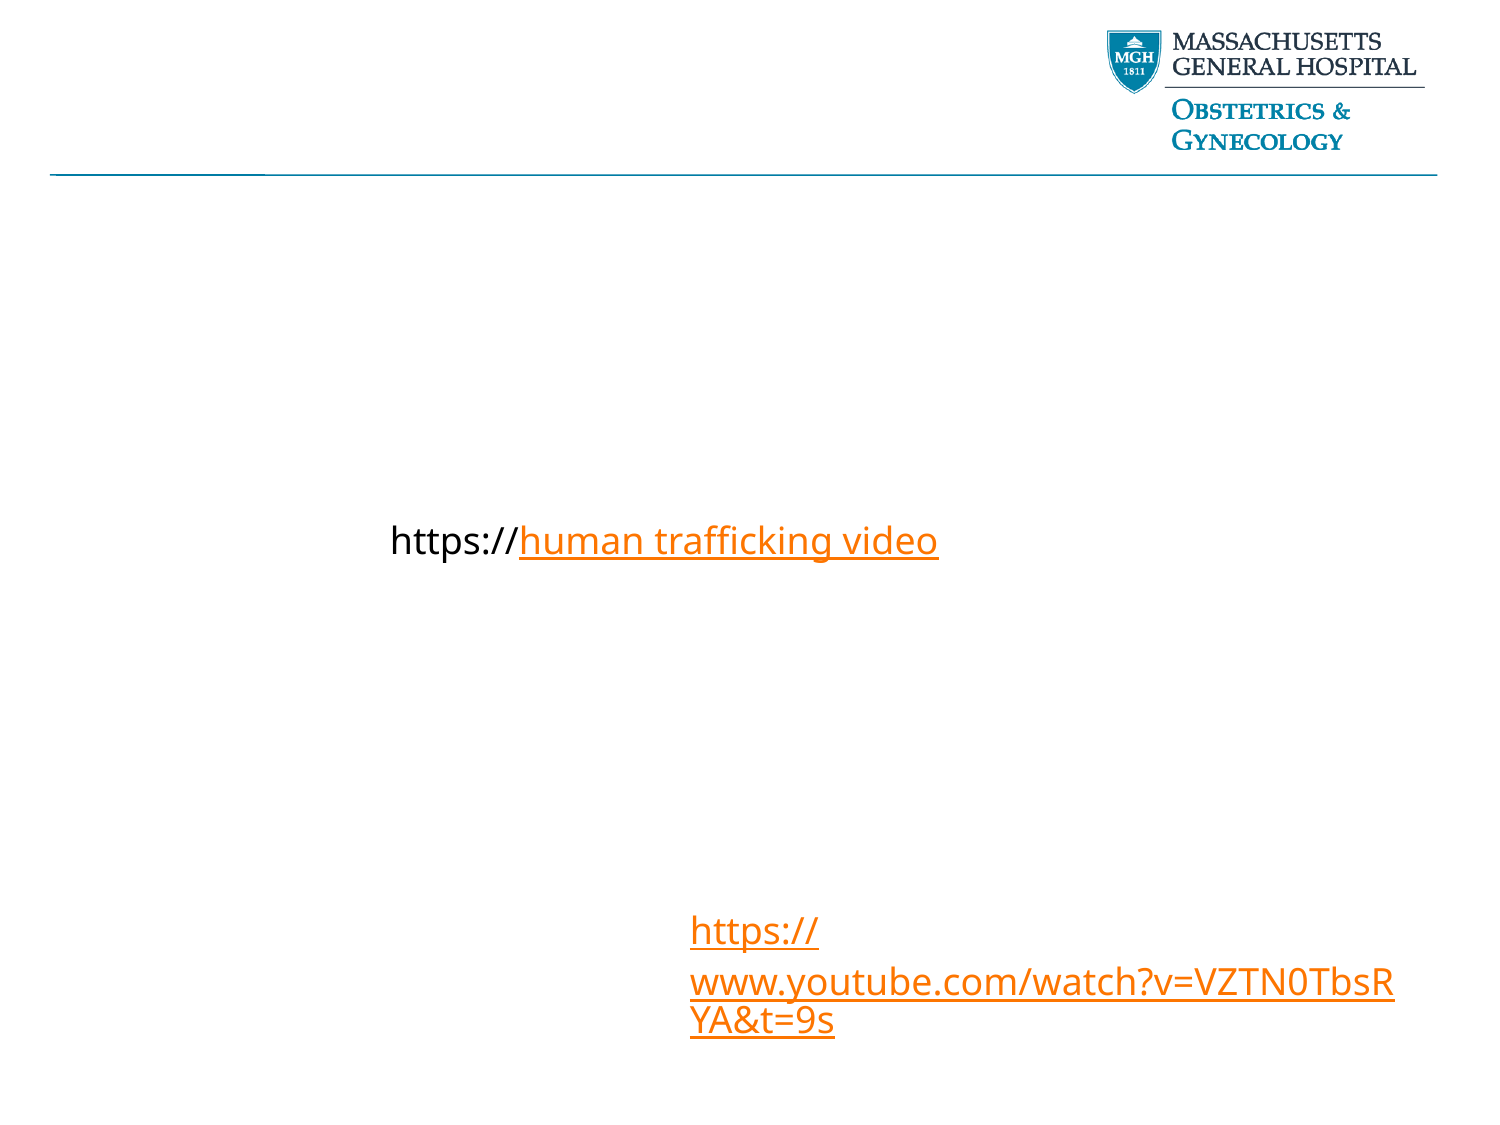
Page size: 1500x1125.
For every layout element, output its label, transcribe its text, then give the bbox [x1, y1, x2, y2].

picture [1249, 136, 1263, 150]
picture [1307, 144, 1314, 150]
picture [1297, 136, 1306, 148]
picture [1214, 142, 1221, 150]
picture [1265, 136, 1273, 148]
text_box https://www.youtube.com/watch?v=VZTN0TbsRYA&t=9s [674, 899, 1425, 1062]
picture [1316, 136, 1333, 150]
text_box https://human trafficking video [374, 509, 1125, 576]
picture [1107, 30, 1425, 150]
